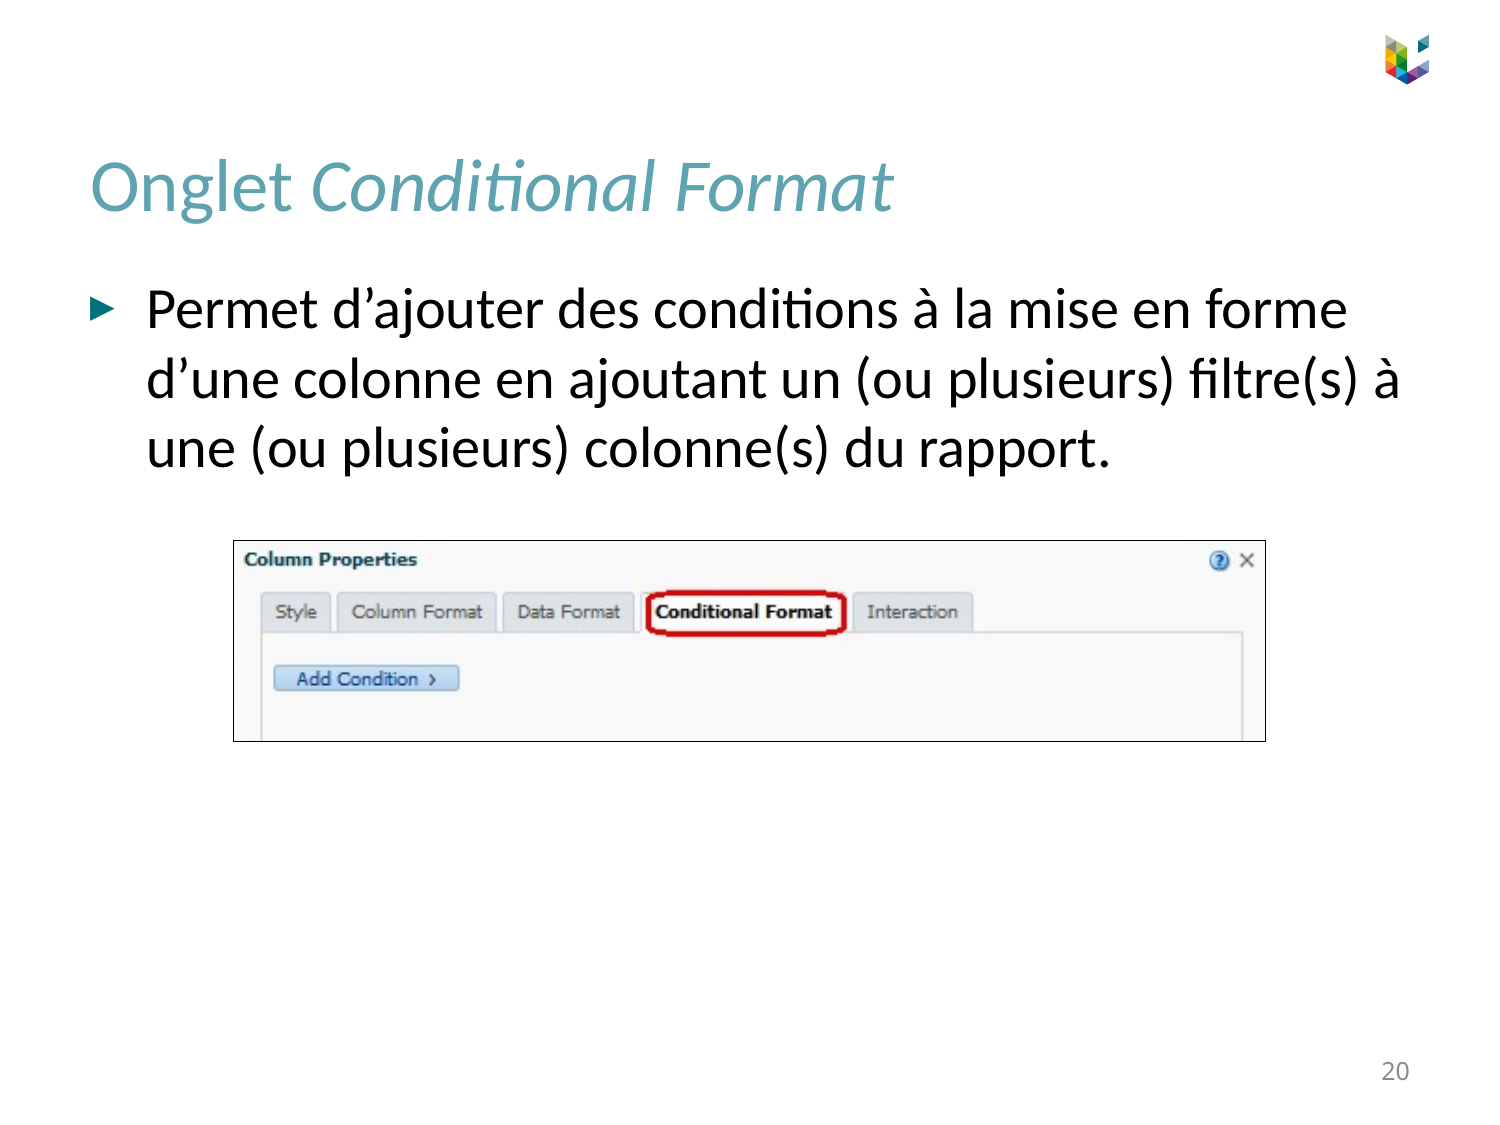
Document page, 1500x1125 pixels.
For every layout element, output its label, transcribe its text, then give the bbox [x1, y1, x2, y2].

list Permet d’ajouter des conditions à la mise en forme d’une colonne en ajoutant un (ou plusieurs) filtre(s) à une (ou plusieurs) colonne(s) du rapport. [75, 262, 1425, 1005]
picture [1366, 15, 1448, 104]
slide_number 20 [1074, 1042, 1425, 1103]
title Onglet Conditional Format [75, 130, 1425, 233]
picture [233, 540, 1267, 742]
